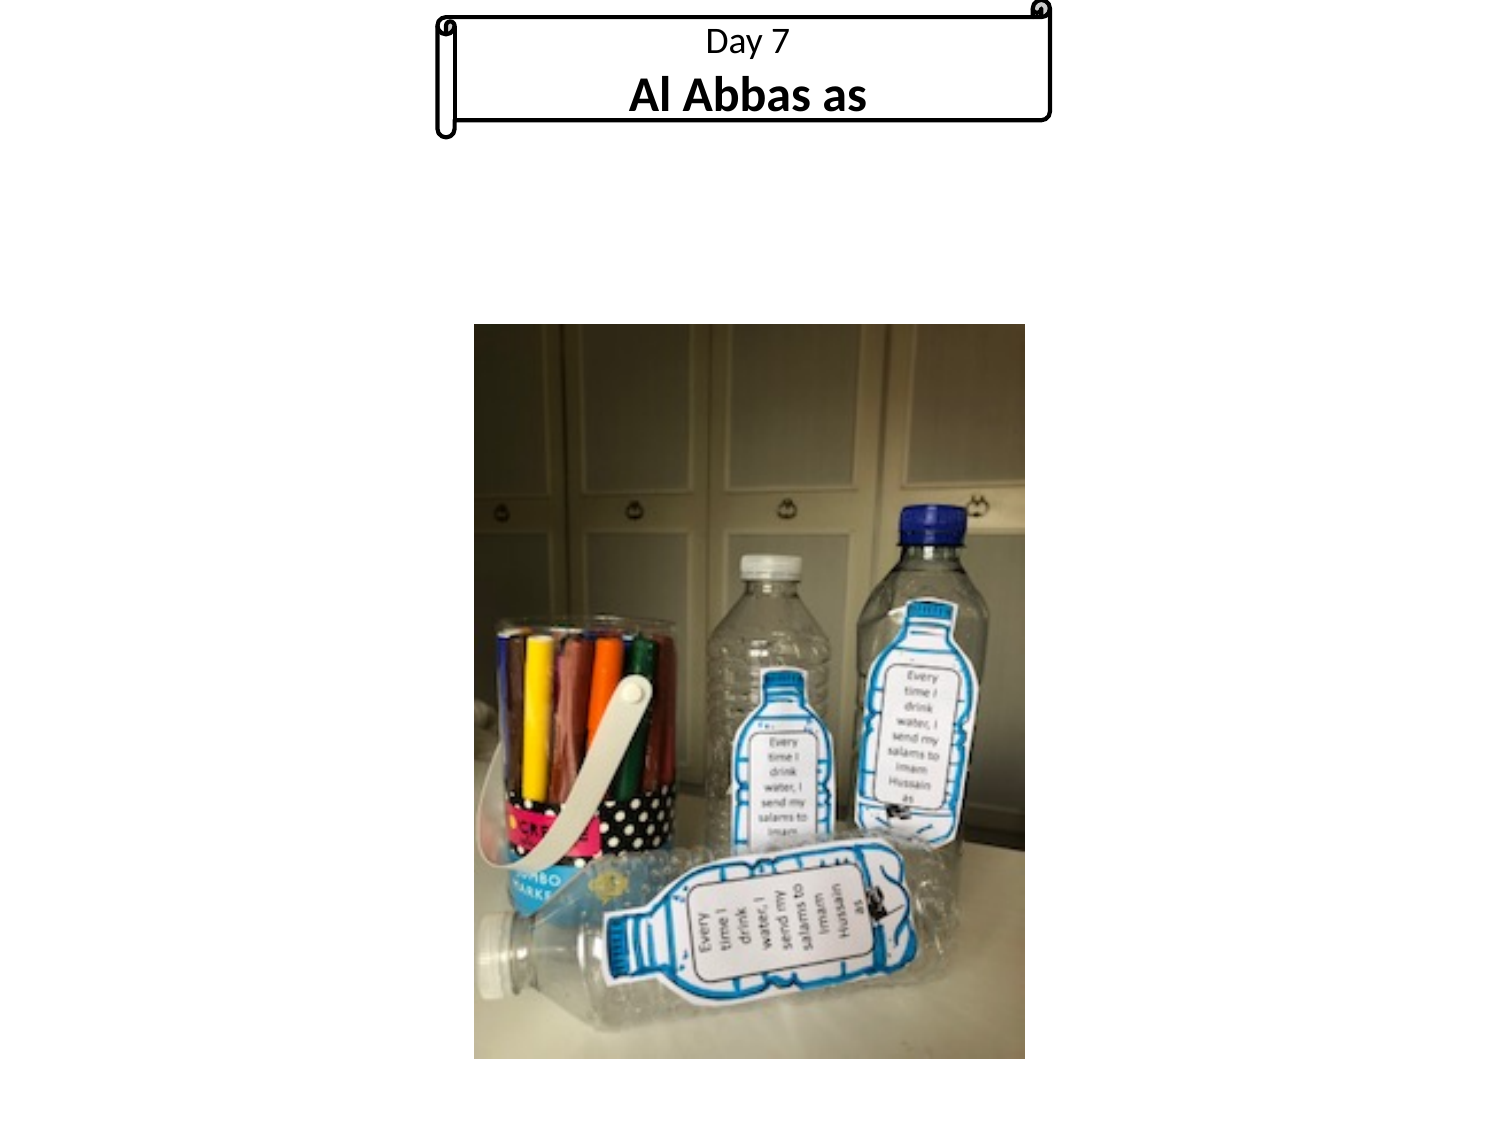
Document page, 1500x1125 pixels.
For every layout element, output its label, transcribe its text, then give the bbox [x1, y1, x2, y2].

picture [474, 324, 1026, 1059]
text_box Day 7 Al Abbas as [435, 0, 1053, 140]
